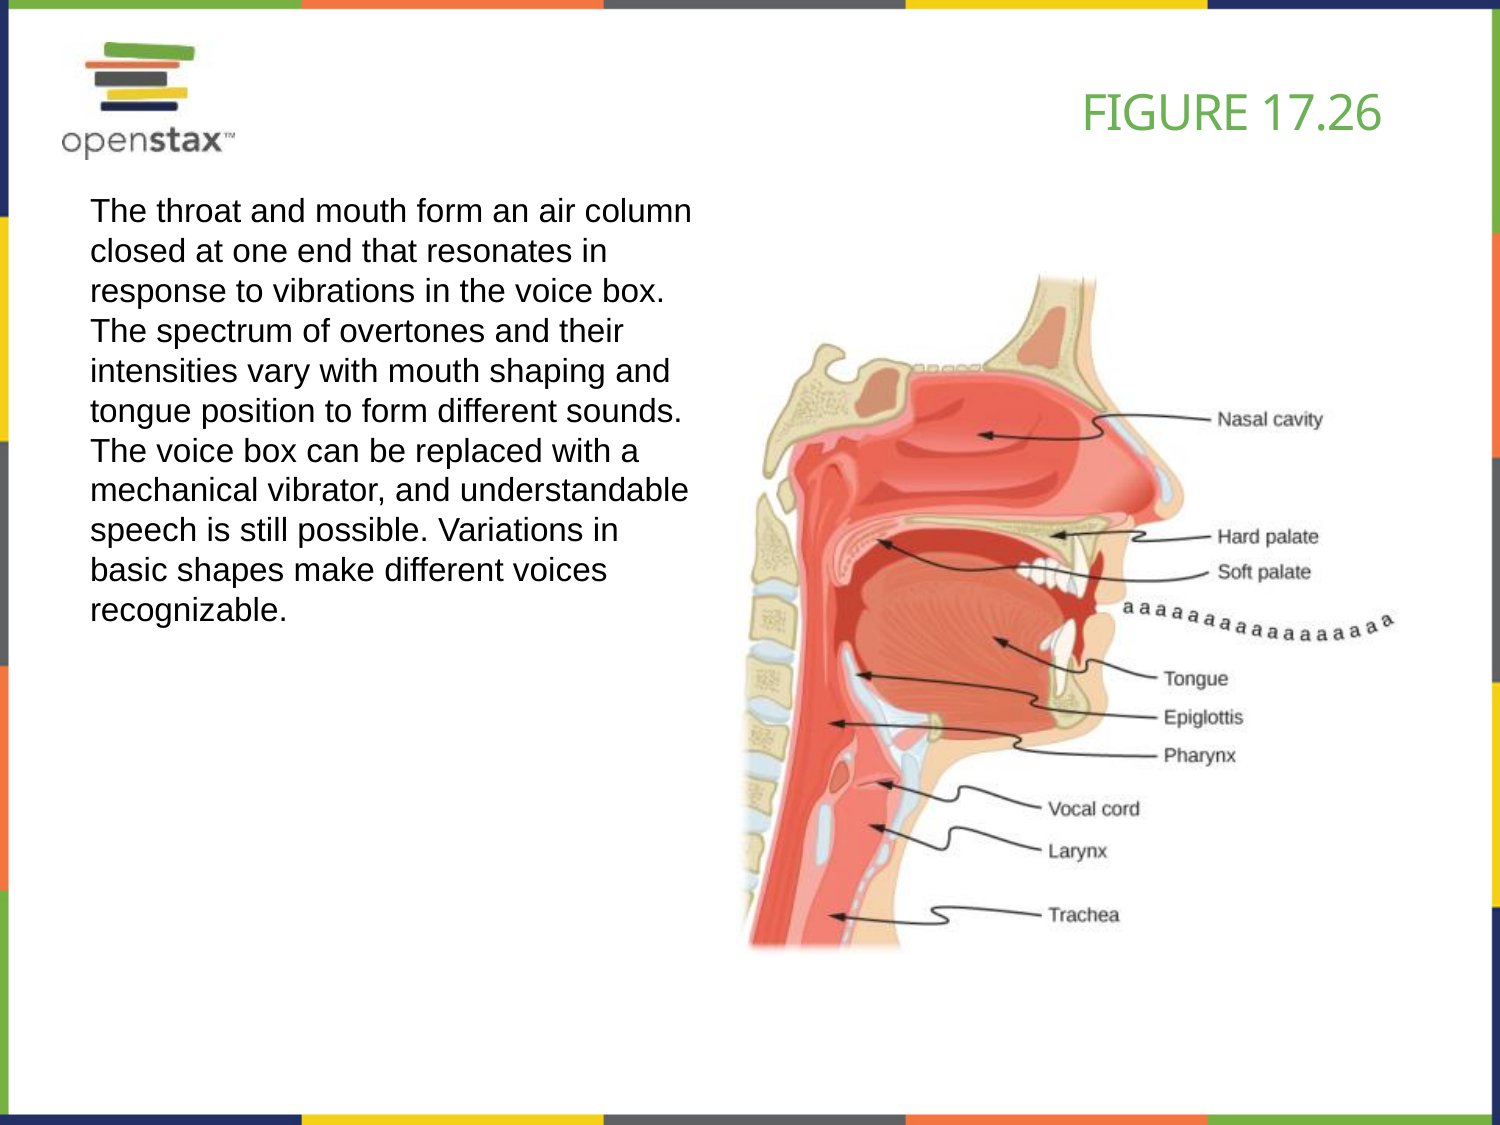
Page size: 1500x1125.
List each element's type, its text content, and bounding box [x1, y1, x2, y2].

picture [0, 0, 1500, 1125]
list The throat and mouth form an air column closed at one end that resonates in response to vibrations in the voice box. The spectrum of overtones and their intensities vary with mouth shaping and tongue position to form different sounds. The voice box can be replaced with a mechanical vibrator, and understandable speech is still possible. Variations in basic shapes make different voices recognizable. [75, 181, 717, 1045]
title Figure 17.26 [241, 39, 1398, 148]
